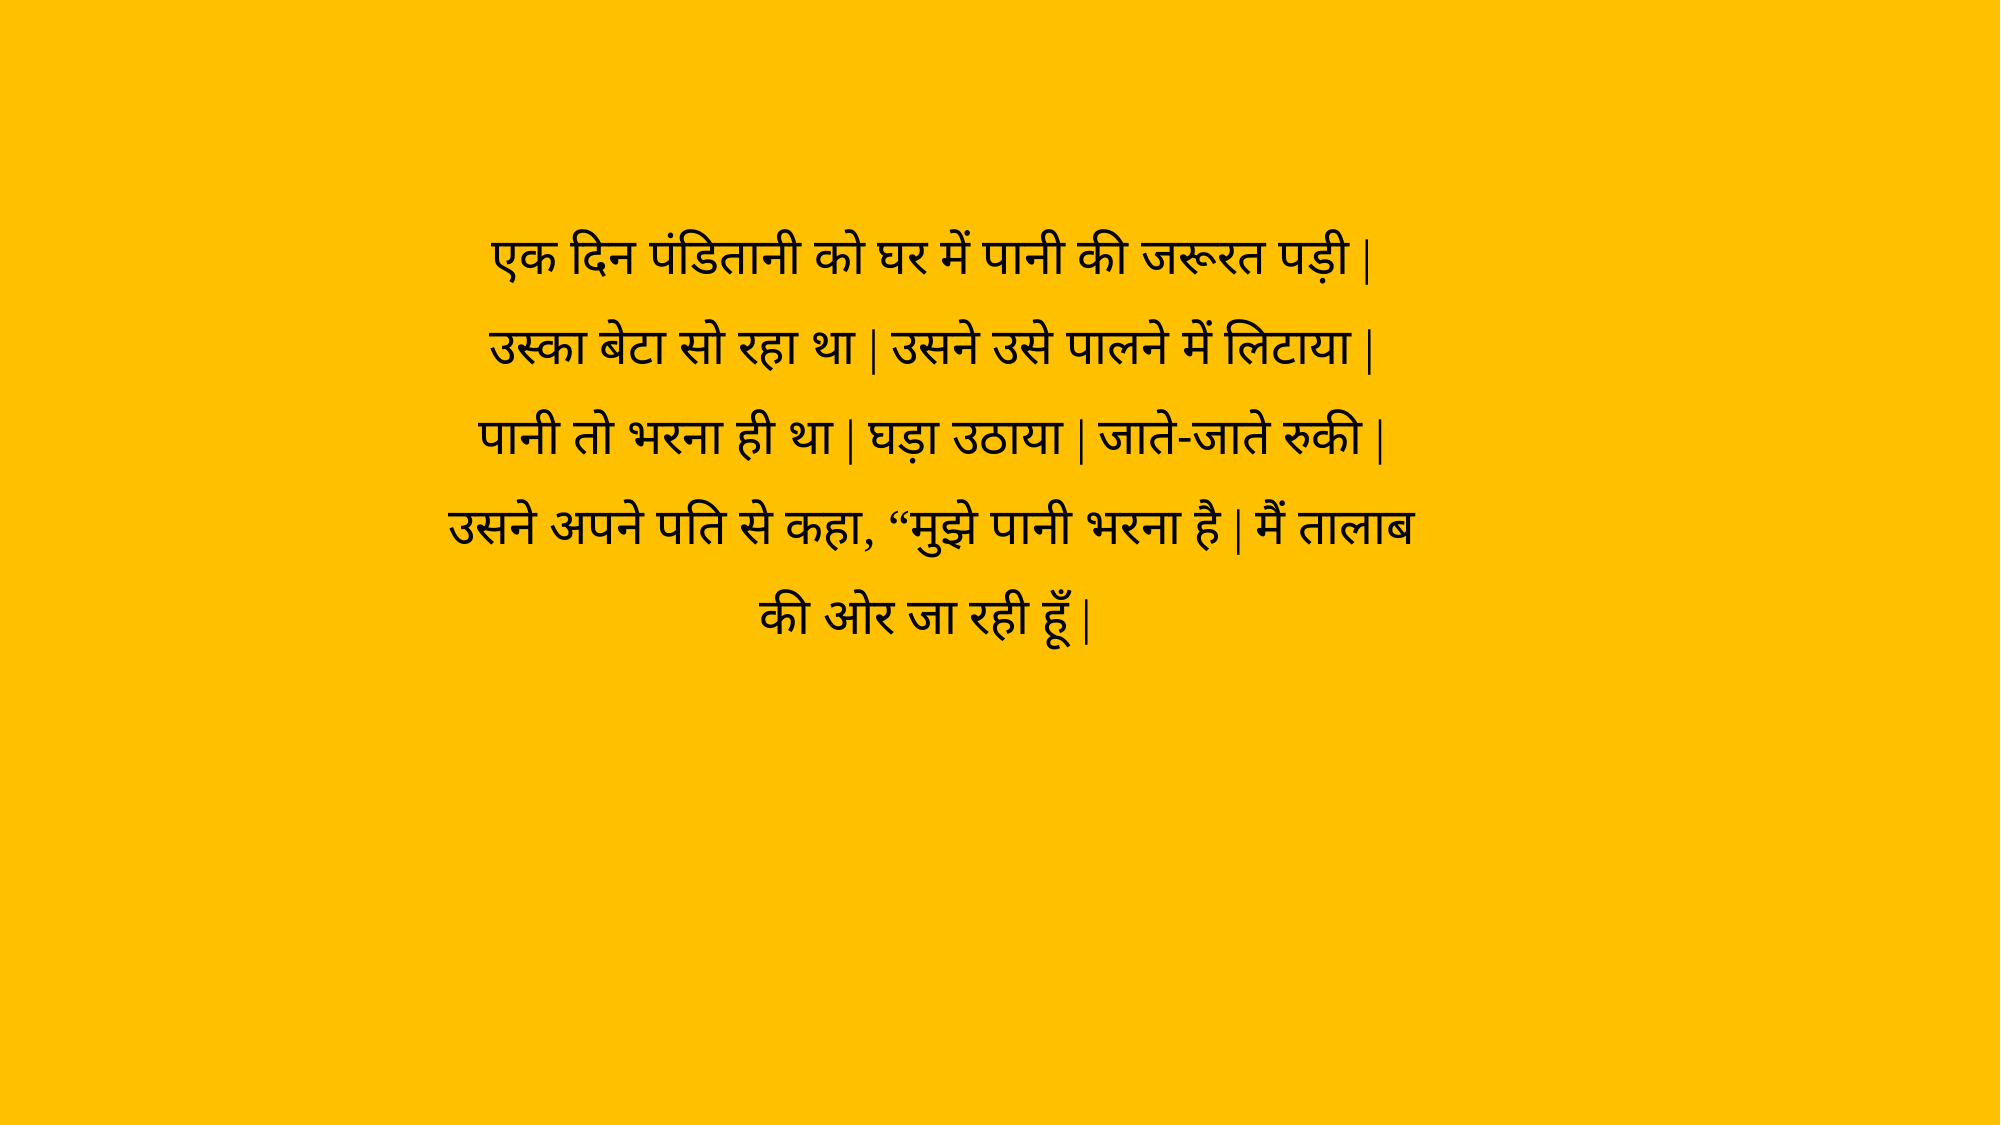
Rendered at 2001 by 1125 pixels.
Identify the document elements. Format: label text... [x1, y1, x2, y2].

text_box एक दिन पंडितानी को घर में पानी की जरूरत पड़ी | उस्का बेटा सो रहा था | उसने उसे पालने में लिटाया | पानी तो भरना ही था | घड़ा उठाया | जाते-जाते रुकी | उसने अपने पति से कहा, “मुझे पानी भरना है | मैं तालाब की ओर जा रही हूँ | [431, 186, 1432, 652]
